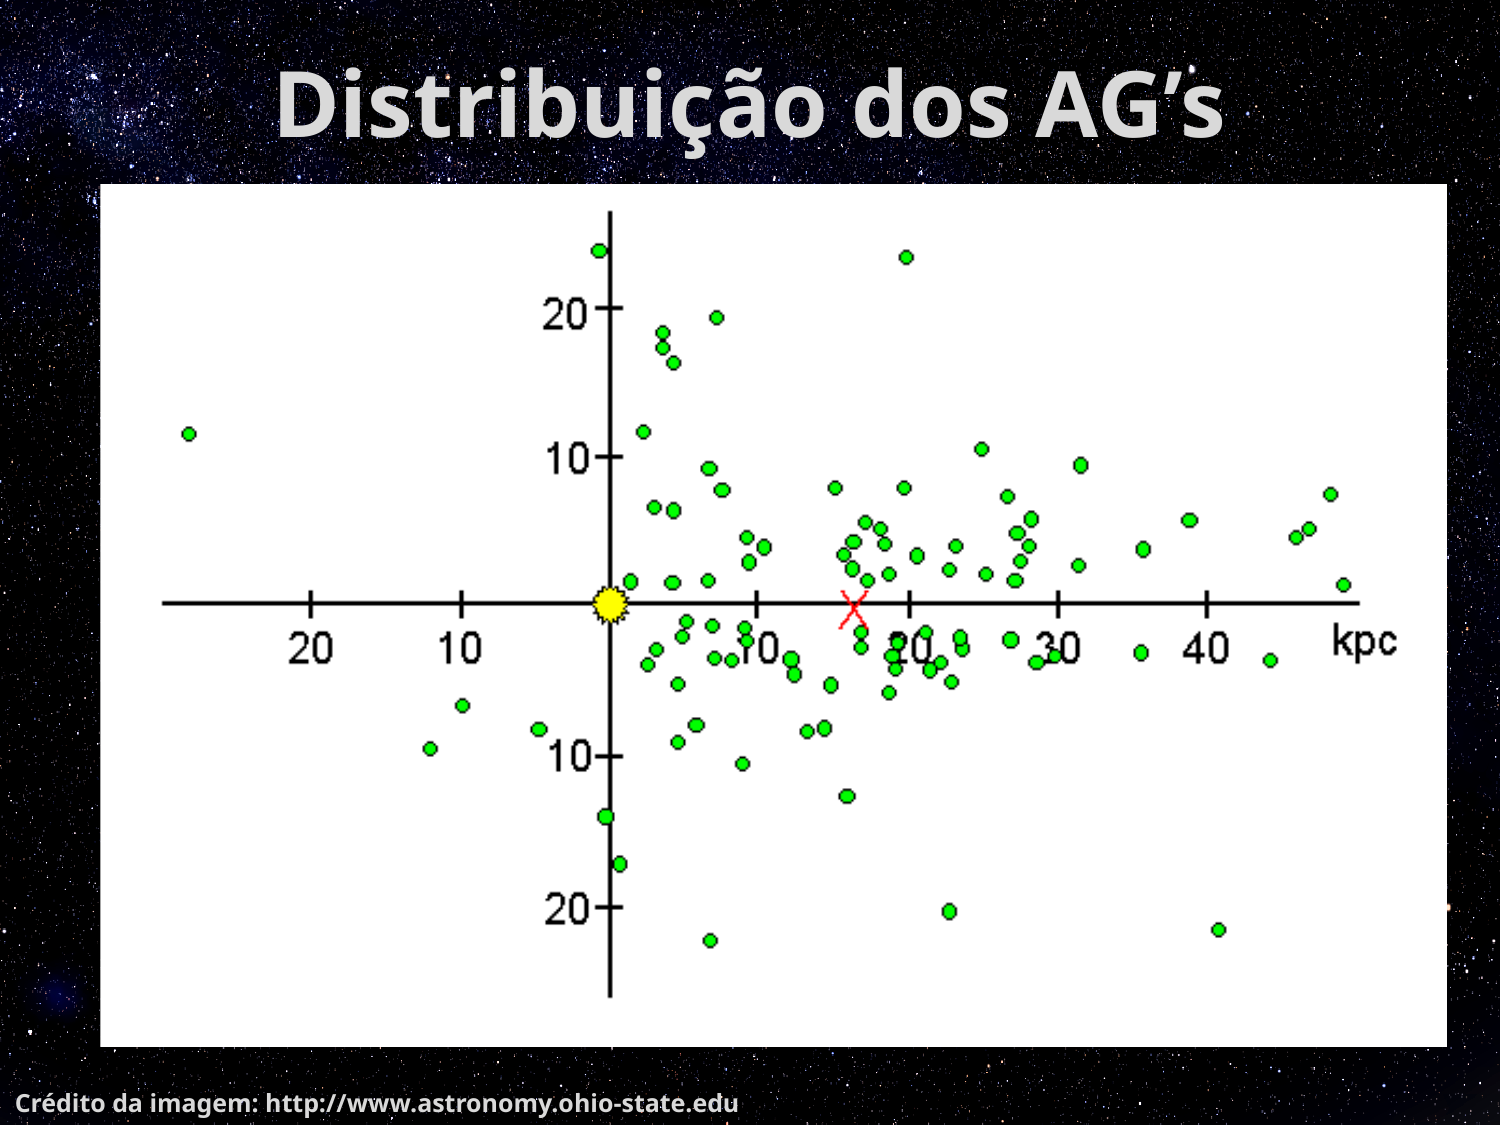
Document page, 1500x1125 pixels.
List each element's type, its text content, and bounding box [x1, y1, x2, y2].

title Distribuição dos AG’s [111, 7, 1388, 182]
text_box Crédito da imagem: http://www.astronomy.ohio-state.edu [0, 1079, 985, 1125]
picture [0, 0, 1500, 1125]
